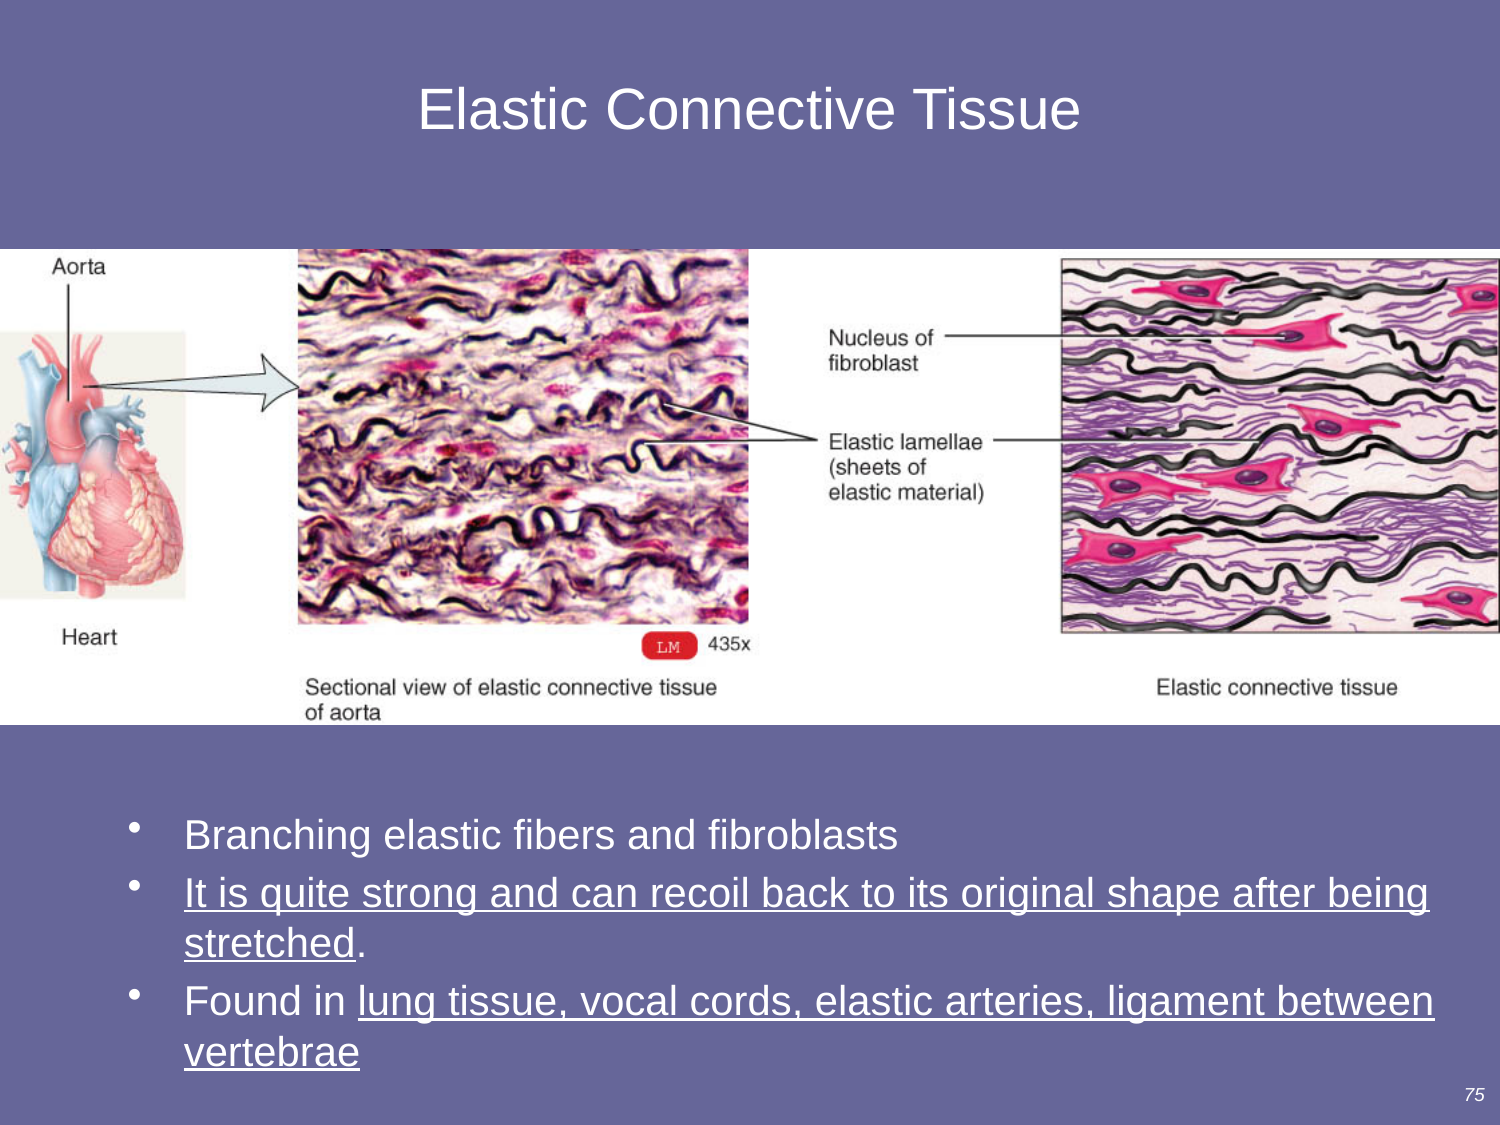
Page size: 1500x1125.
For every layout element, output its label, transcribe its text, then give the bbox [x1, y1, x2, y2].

picture [0, 249, 1500, 726]
slide_number 75 [1299, 1074, 1500, 1125]
list Branching elastic fibers and fibroblasts It is quite strong and can recoil back to its original shape after being stretched. Found in lung tissue, vocal cords, elastic arteries, ligament between vertebrae [112, 799, 1500, 1026]
title Elastic Connective Tissue [37, 12, 1463, 201]
